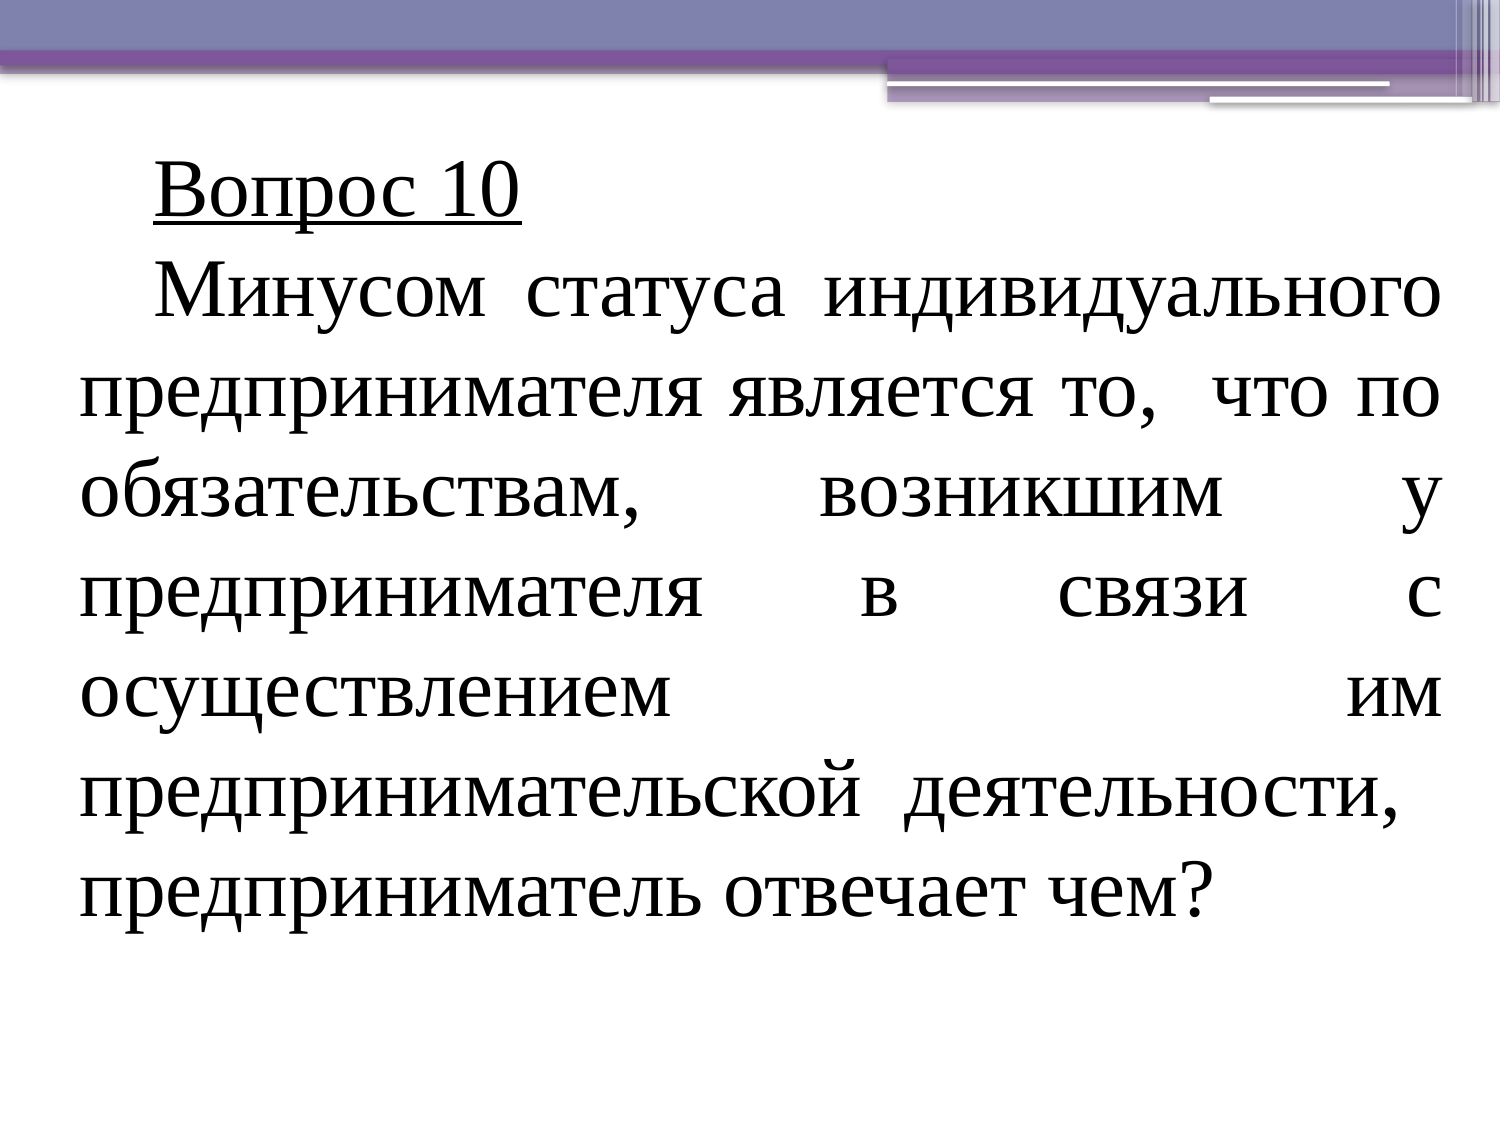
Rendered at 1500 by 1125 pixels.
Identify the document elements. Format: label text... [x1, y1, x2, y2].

slide_number [1340, 0, 1466, 61]
text_box Вопрос 10 Минусом статуса индивидуального предпринимателя является то, что по обязательствам, возникшим у предпринимателя в связи с осуществлением им предпринимательской деятельности, предприниматель отвечает чем? [64, 125, 1459, 940]
